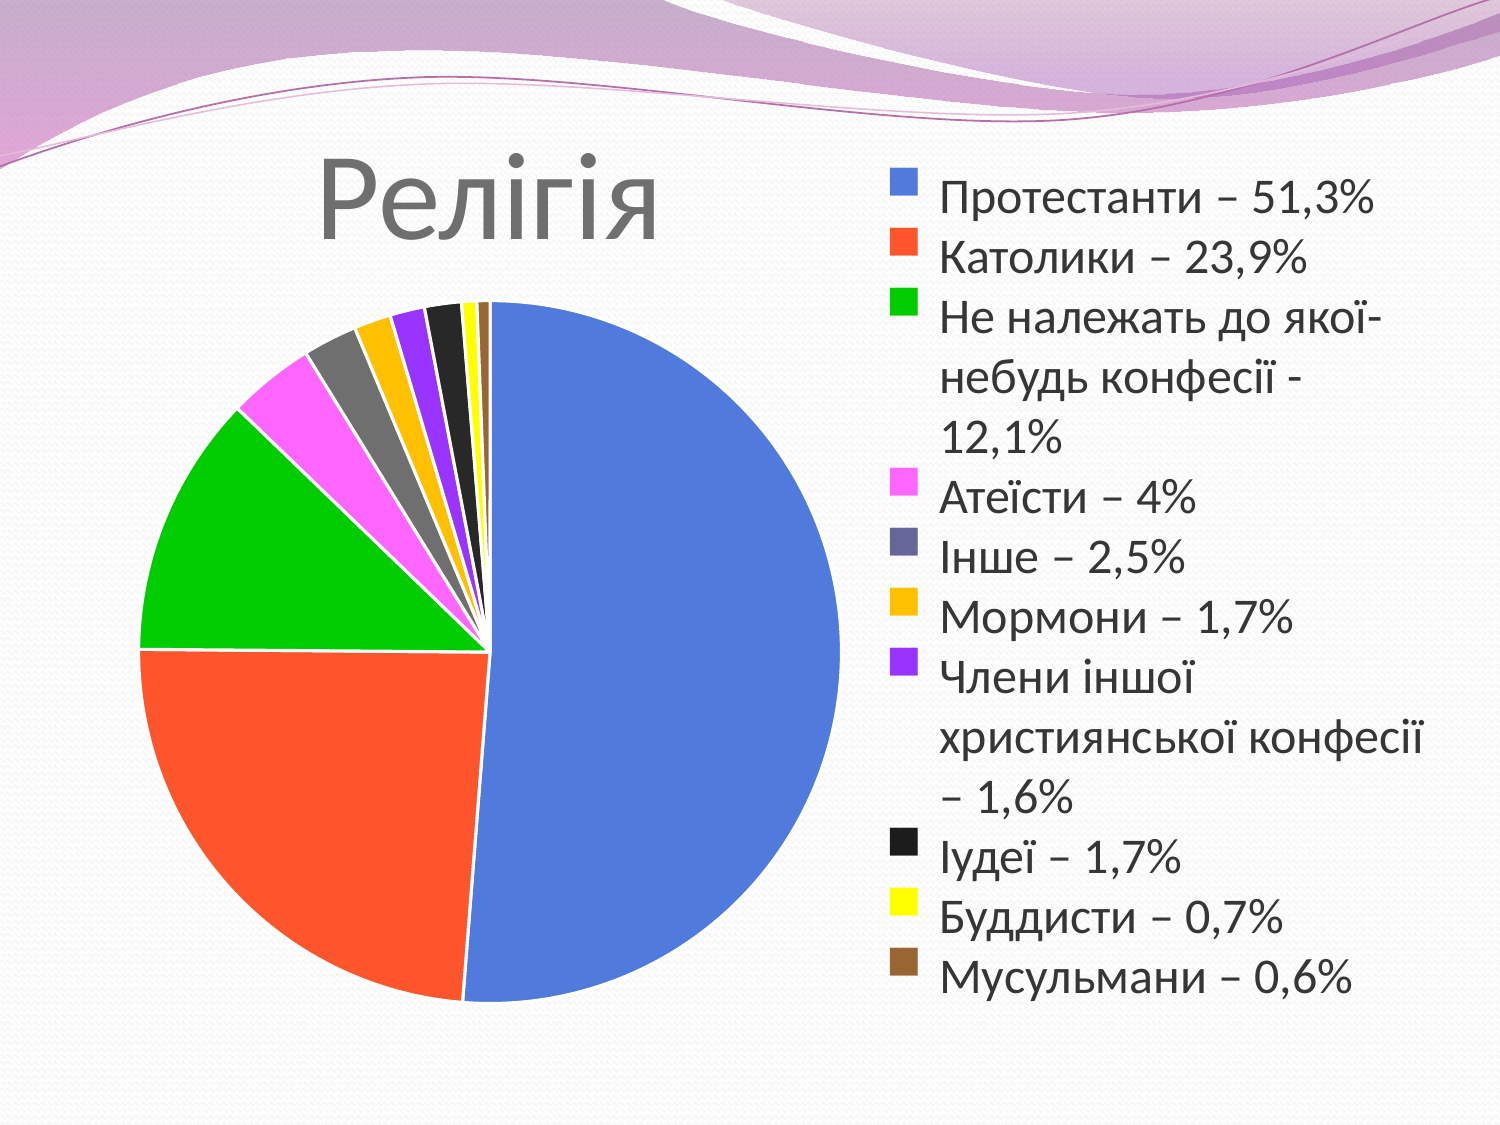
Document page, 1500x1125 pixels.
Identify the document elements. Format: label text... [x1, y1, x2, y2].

chart [123, 273, 857, 1031]
text_box Протестанти – 51,3% Католики – 23,9% Не належать до якої-небудь конфесії - 12,1% Атеїсти – 4% Інше – 2,5% Мормони – 1,7% Члени іншої християнської конфесії – 1,6% Іудеї – 1,7% Буддисти – 0,7% Мусульмани – 0,6% [868, 156, 1447, 1012]
text_box Релігія [301, 107, 807, 272]
